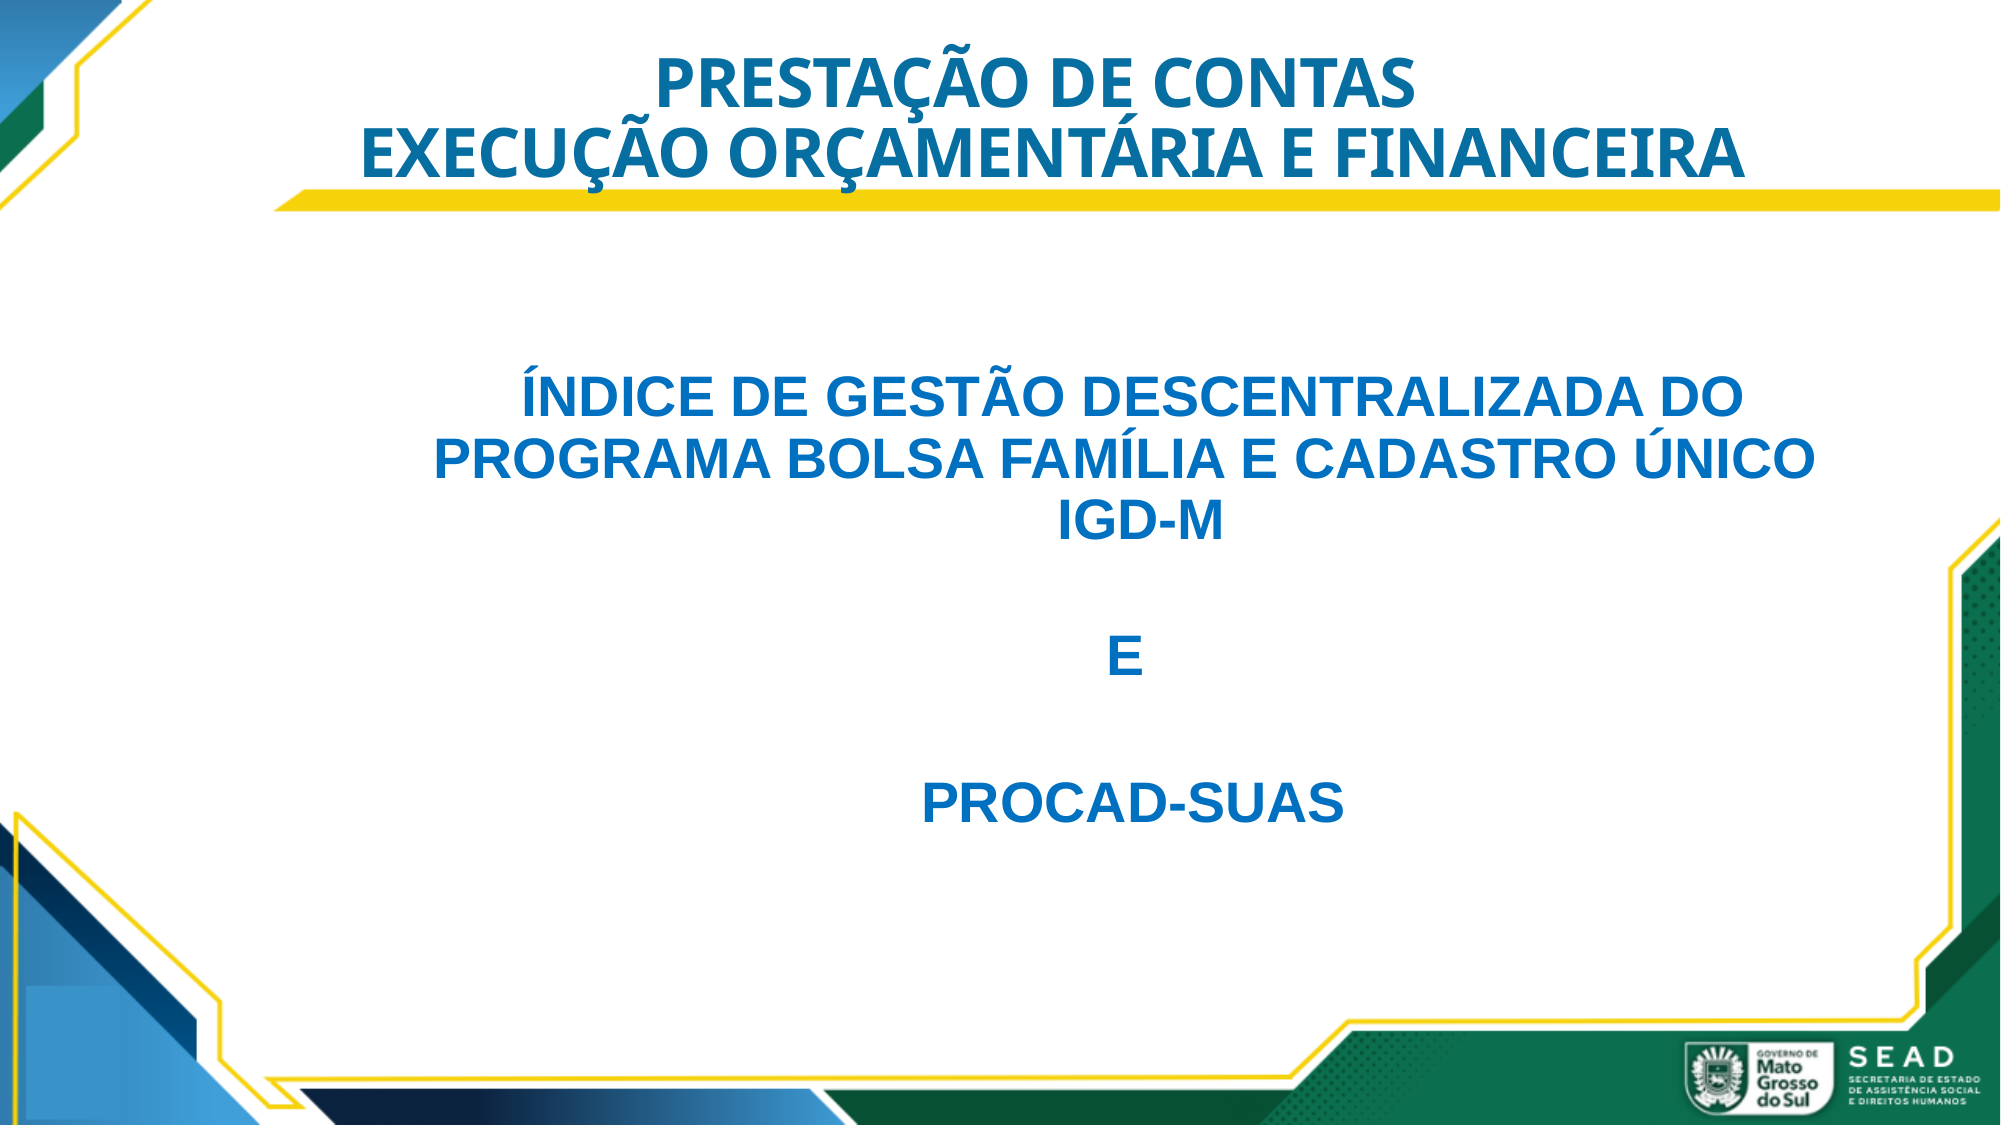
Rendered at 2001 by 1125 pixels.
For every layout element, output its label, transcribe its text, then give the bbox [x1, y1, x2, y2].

picture [0, 0, 2001, 1125]
list ÍNDICE DE GESTÃO DESCENTRALIZADA DO PROGRAMA BOLSA FAMÍLIA E CADASTRO ÚNICO IGD-M E PROCAD-SUAS [180, 302, 1851, 963]
title PRESTAÇÃO DE CONTAS EXECUÇÃO ORÇAMENTÁRIA E FINANCEIRA [218, 41, 1869, 199]
